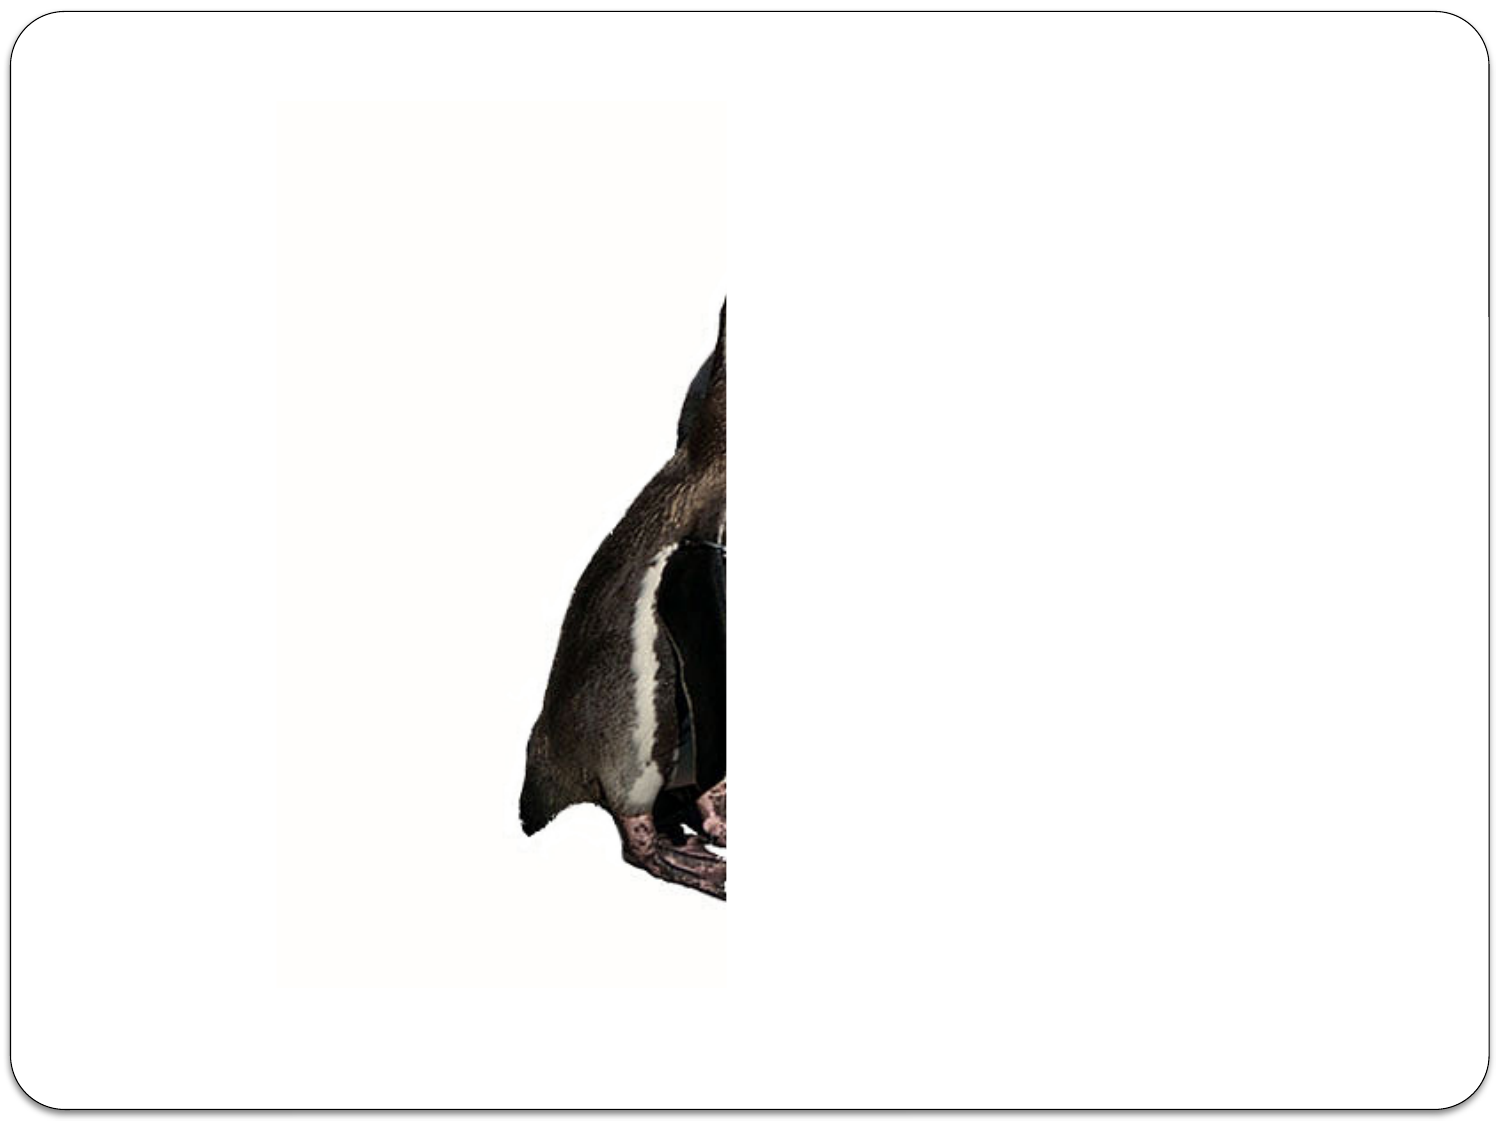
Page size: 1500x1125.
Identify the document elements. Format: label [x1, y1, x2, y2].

list [276, 101, 727, 988]
